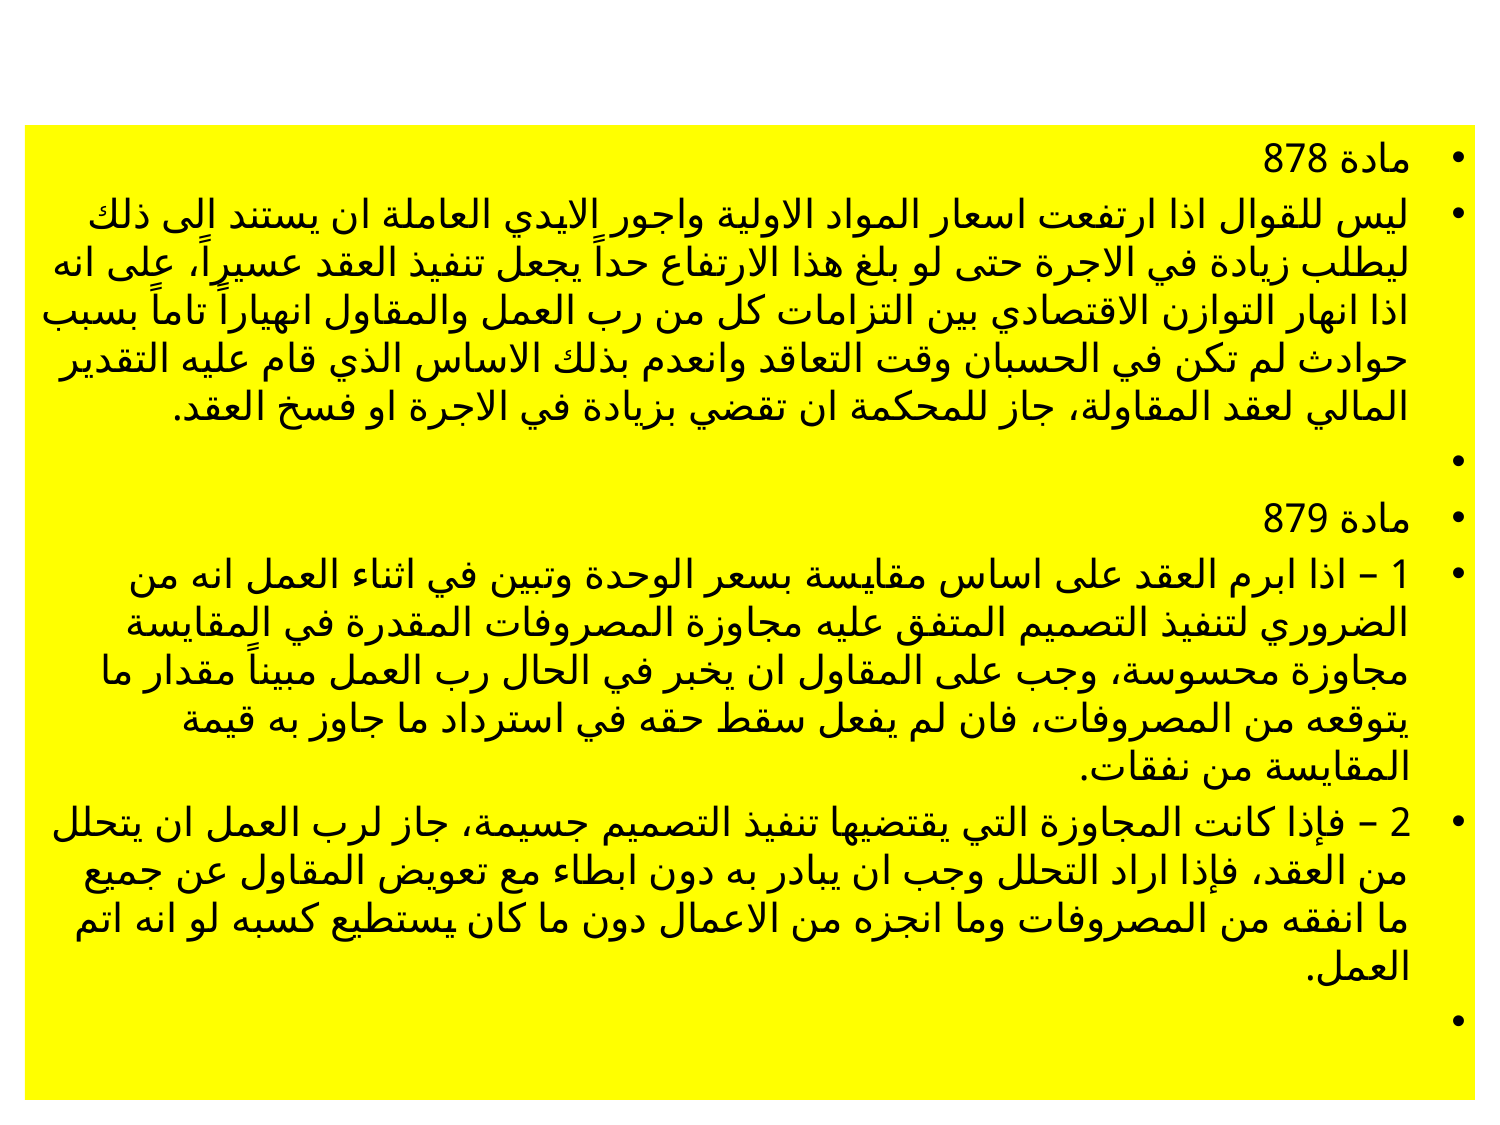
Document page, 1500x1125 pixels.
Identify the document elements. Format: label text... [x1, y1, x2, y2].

list مادة 878 ليس للقوال اذا ارتفعت اسعار المواد الاولية واجور الايدي العاملة ان يستند الى ذلك ليطلب زيادة في الاجرة حتى لو بلغ هذا الارتفاع حداً يجعل تنفيذ العقد عسيراً، على انه اذا انهار التوازن الاقتصادي بين التزامات كل من رب العمل والمقاول انهياراً تاماً بسبب حوادث لم تكن في الحسبان وقت التعاقد وانعدم بذلك الاساس الذي قام عليه التقدير المالي لعقد المقاولة، جاز للمحكمة ان تقضي بزيادة في الاجرة او فسخ العقد. مادة 879 1 – اذا ابرم العقد على اساس مقايسة بسعر الوحدة وتبين في اثناء العمل انه من الضروري لتنفيذ التصميم المتفق عليه مجاوزة المصروفات المقدرة في المقايسة مجاوزة محسوسة، وجب على المقاول ان يخبر في الحال رب العمل مبيناً مقدار ما يتوقعه من المصروفات، فان لم يفعل سقط حقه في استرداد ما جاوز به قيمة المقايسة من نفقات. 2 – فإذا كانت المجاوزة التي يقتضيها تنفيذ التصميم جسيمة، جاز لرب العمل ان يتحلل من العقد، فإذا اراد التحلل وجب ان يبادر به دون ابطاء مع تعويض المقاول عن جميع ما انفقه من المصروفات وما انجزه من الاعمال دون ما كان يستطيع كسبه لو انه اتم العمل. [24, 125, 1475, 1100]
